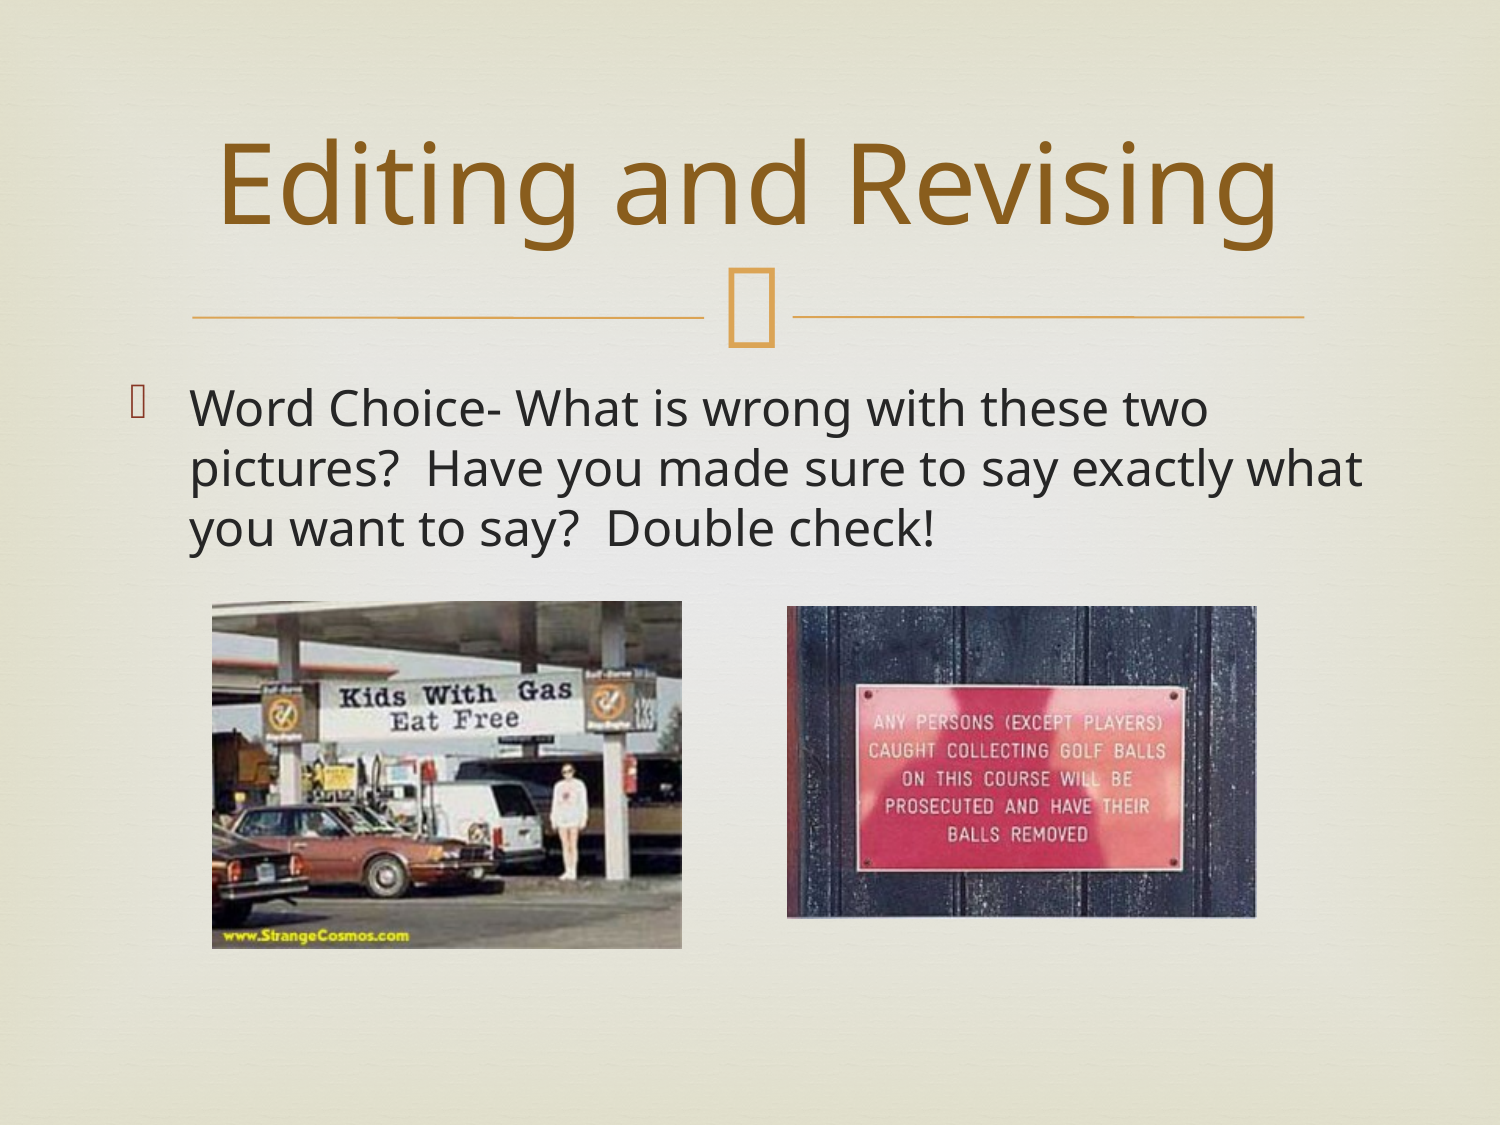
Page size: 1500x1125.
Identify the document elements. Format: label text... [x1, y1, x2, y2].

title Editing and Revising [112, 93, 1386, 267]
picture [211, 600, 682, 949]
picture [786, 605, 1257, 920]
list Word Choice- What is wrong with these two pictures? Have you made sure to say exactly what you want to say? Double check! [114, 368, 1386, 1005]
